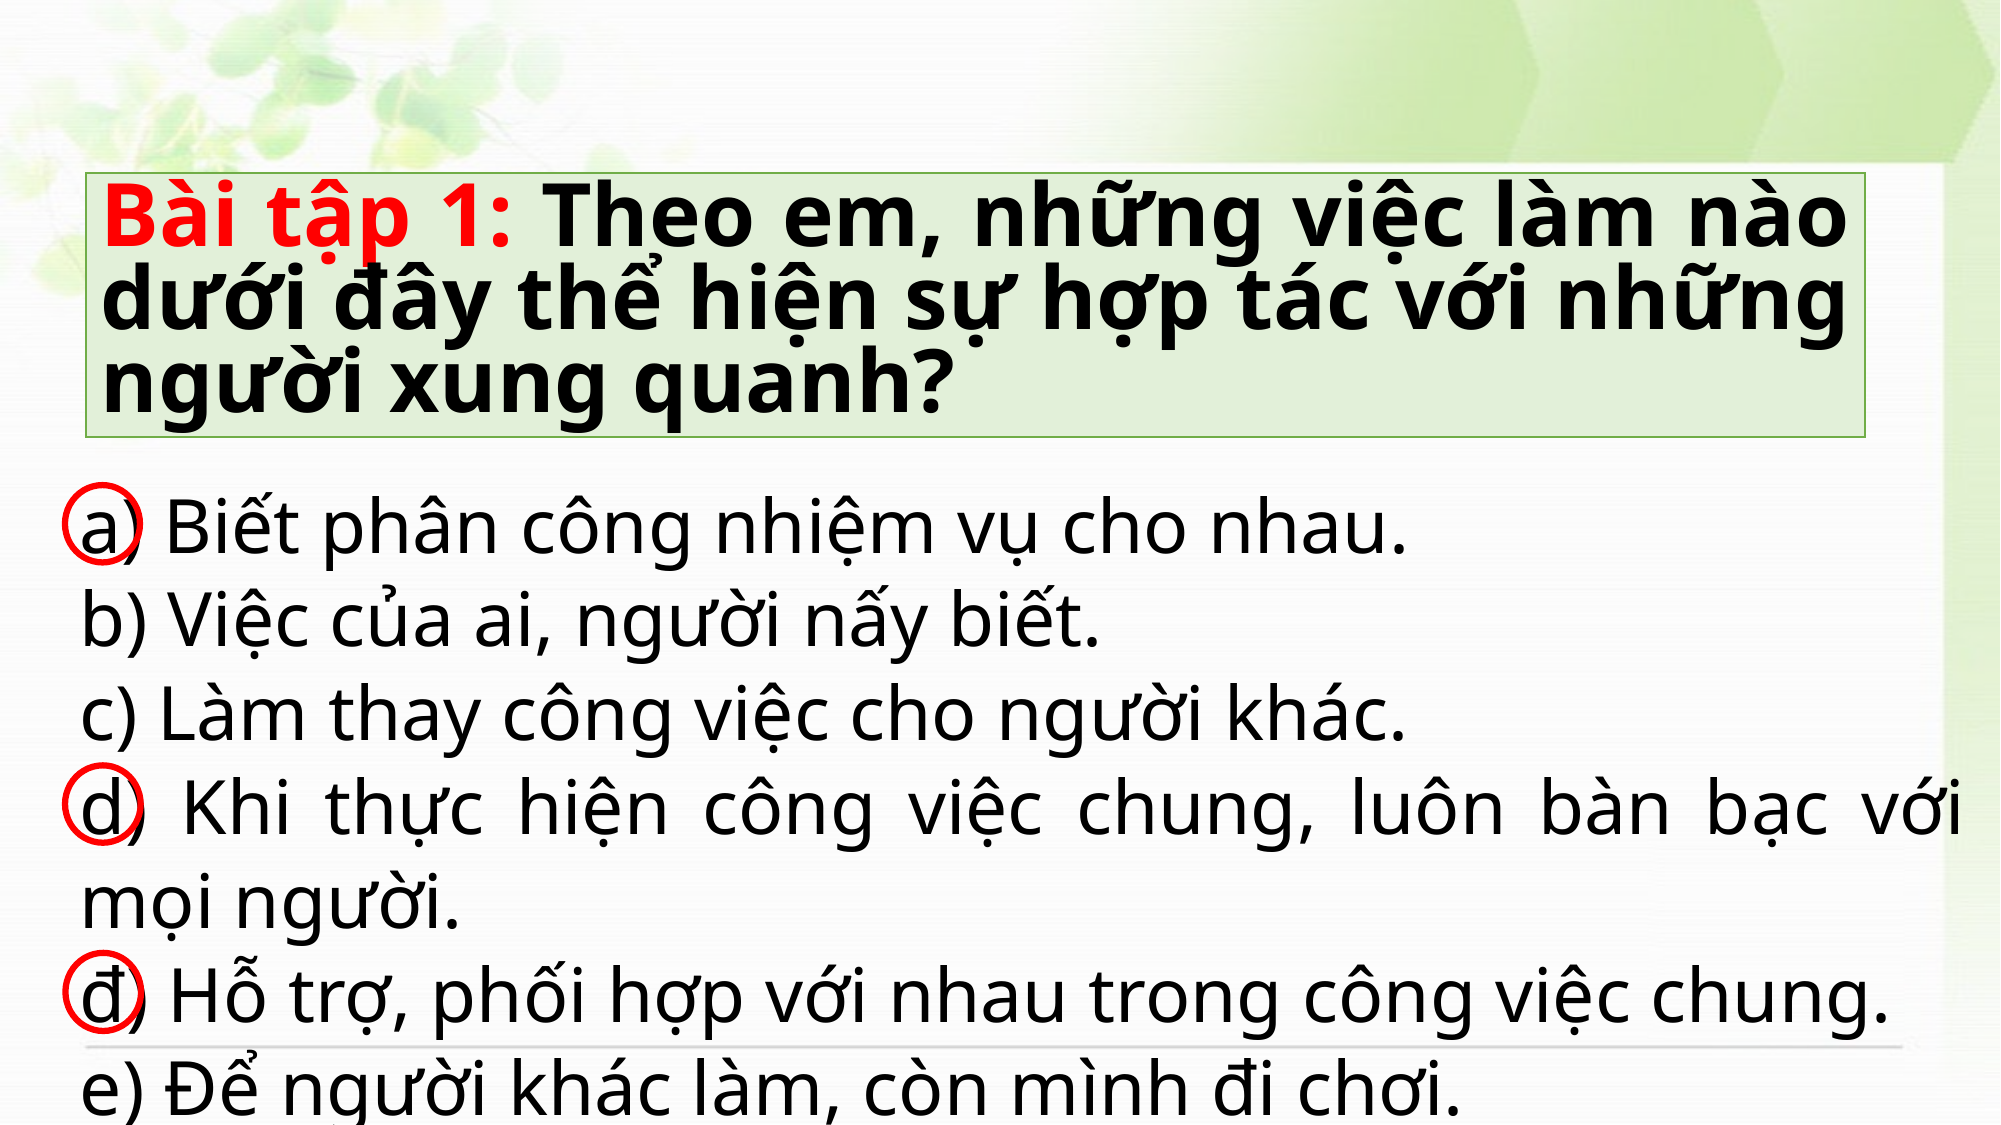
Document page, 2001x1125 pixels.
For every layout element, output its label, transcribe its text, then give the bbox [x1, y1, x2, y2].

text_box [64, 951, 143, 1033]
text_box Bài tập 1: Theo em, những việc làm nào dưới đây thể hiện sự hợp tác với những người xung quanh? [85, 172, 1866, 438]
text_box [63, 484, 141, 564]
text_box [63, 764, 142, 844]
text_box a) Biết phân công nhiệm vụ cho nhau. b) Việc của ai, người nấy biết. c) Làm thay công việc cho người khác. d) Khi thực hiện công việc chung, luôn bàn bạc với mọi người. đ) Hỗ trợ, phối hợp với nhau trong công việc chung. e) Để người khác làm, còn mình đi chơi. [64, 466, 1981, 1125]
